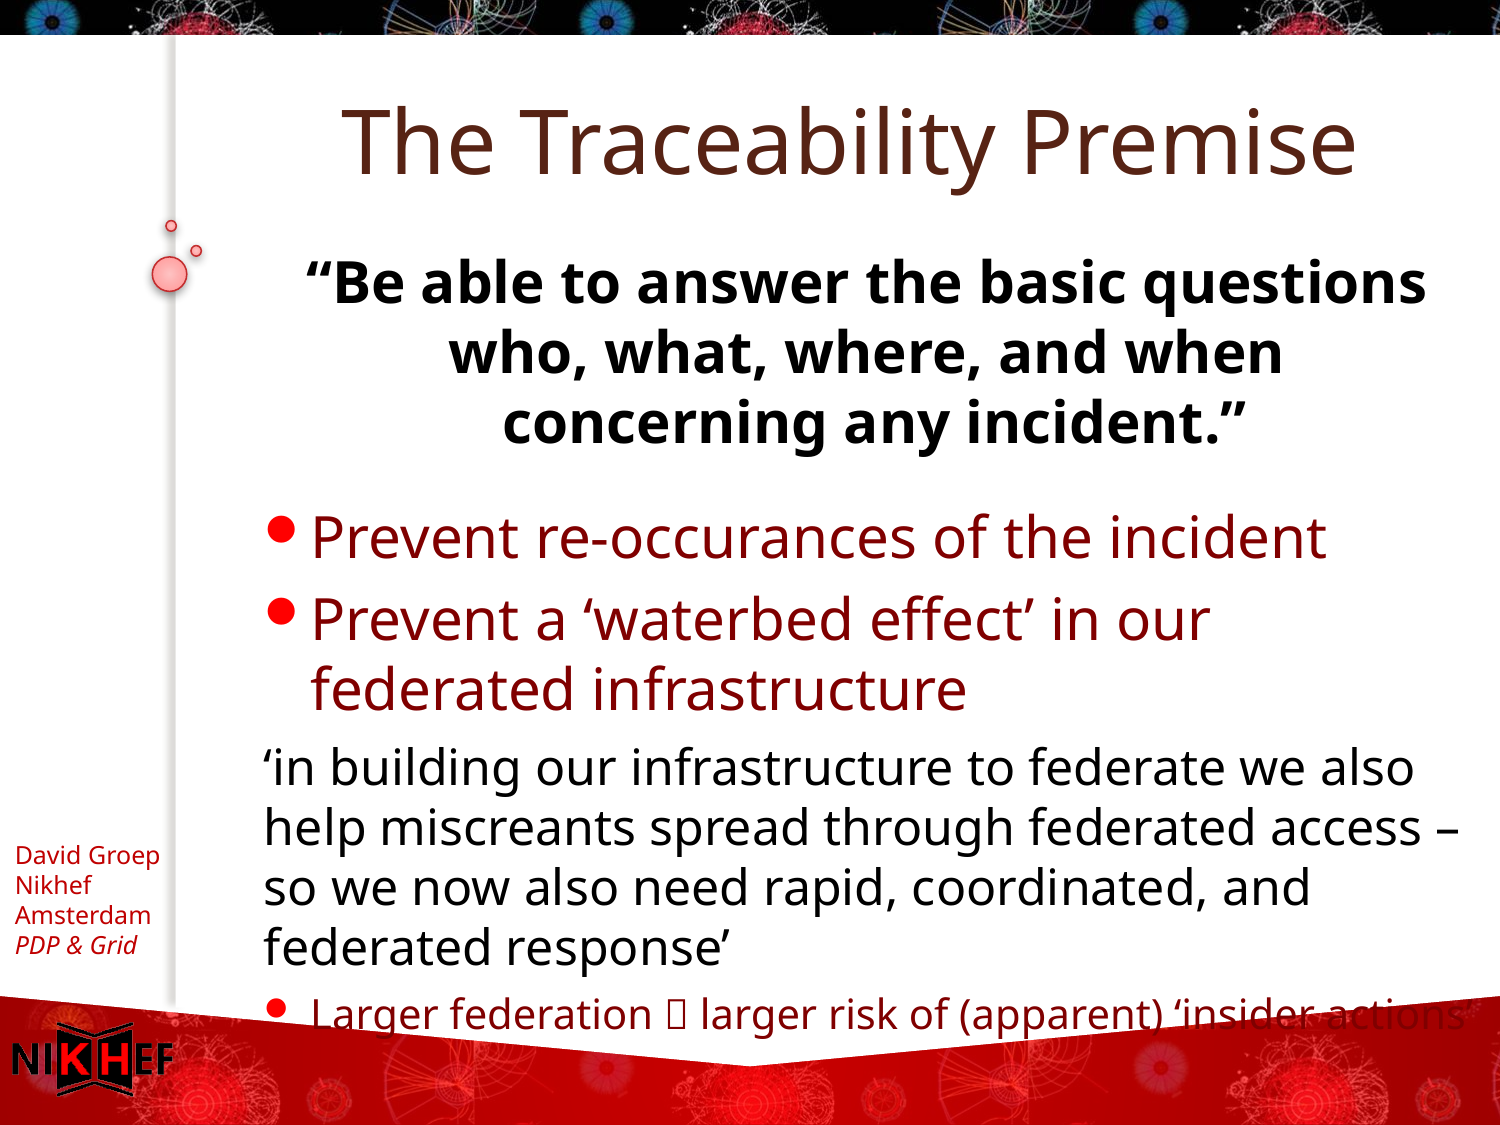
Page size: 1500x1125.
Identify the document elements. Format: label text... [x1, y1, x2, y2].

list “Be able to answer the basic questions who, what, where, and when concerning any incident.” Prevent re-occurances of the incident Prevent a ‘waterbed effect’ in our federated infrastructure ‘in building our infrastructure to federate we also help miscreants spread through federated access – so we now also need rapid, coordinated, and federated response’ Larger federation  larger risk of (apparent) ‘insider actions’ [235, 237, 1500, 1025]
title The Traceability Premise [235, 45, 1466, 233]
picture [0, 0, 1500, 35]
picture [10, 1019, 176, 1100]
